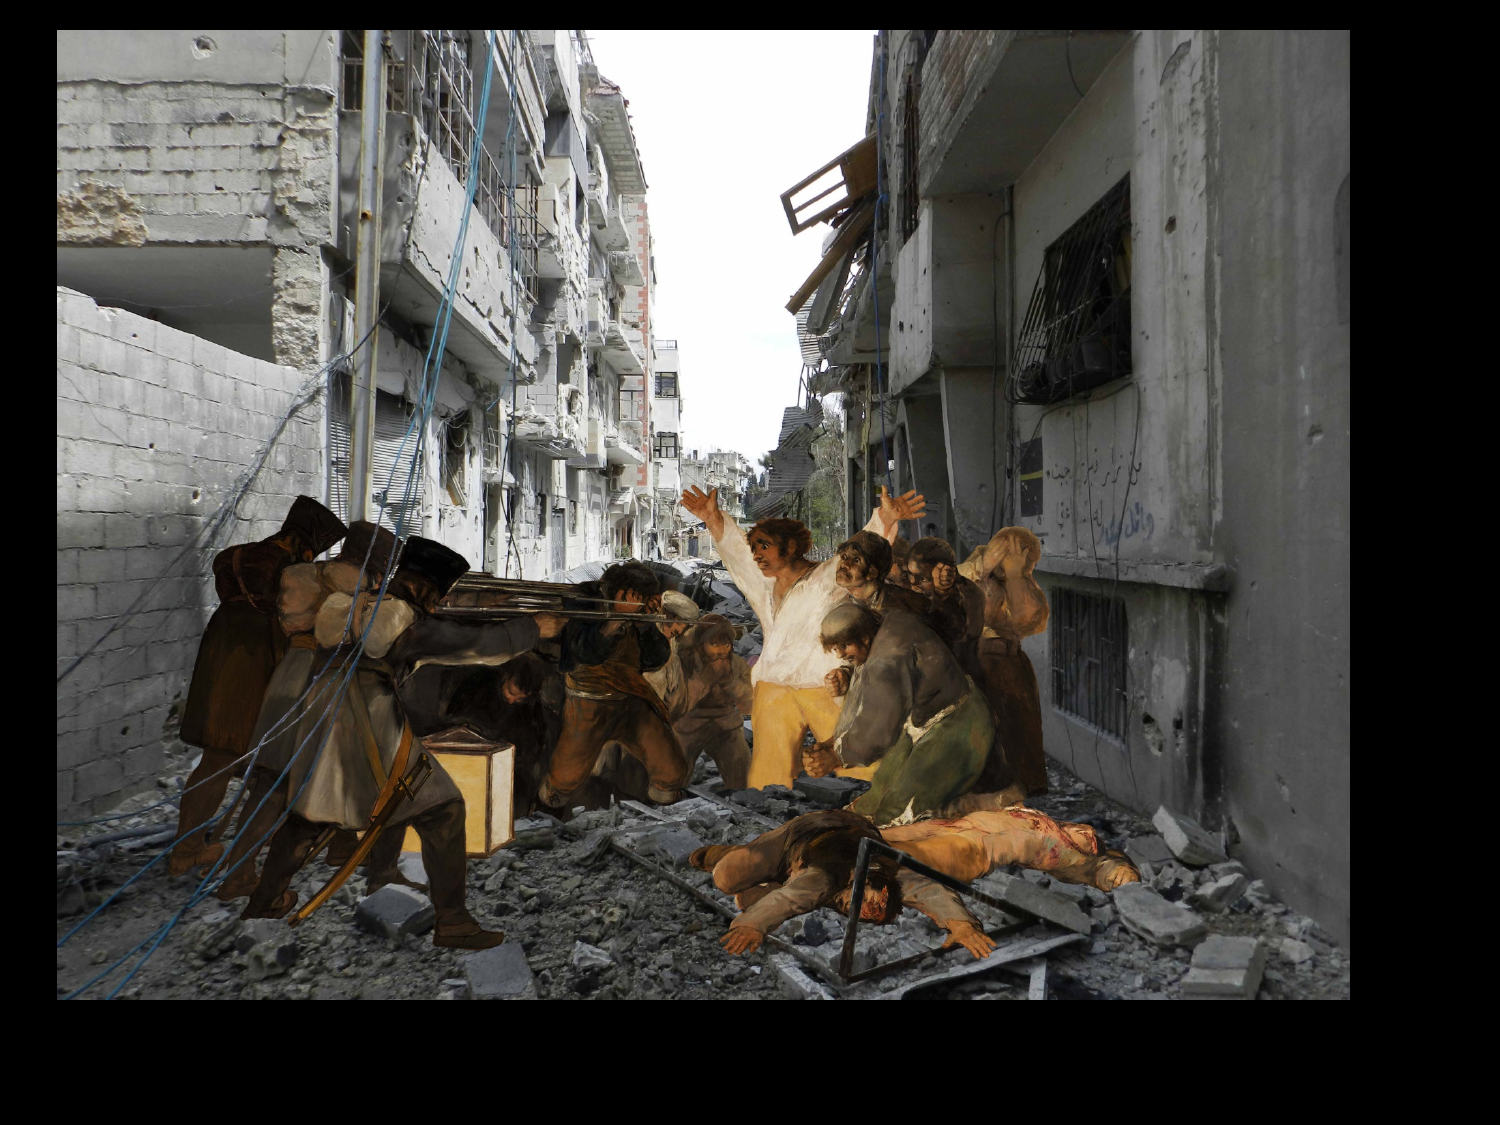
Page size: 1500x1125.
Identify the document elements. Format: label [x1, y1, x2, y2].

list [57, 30, 1351, 1001]
